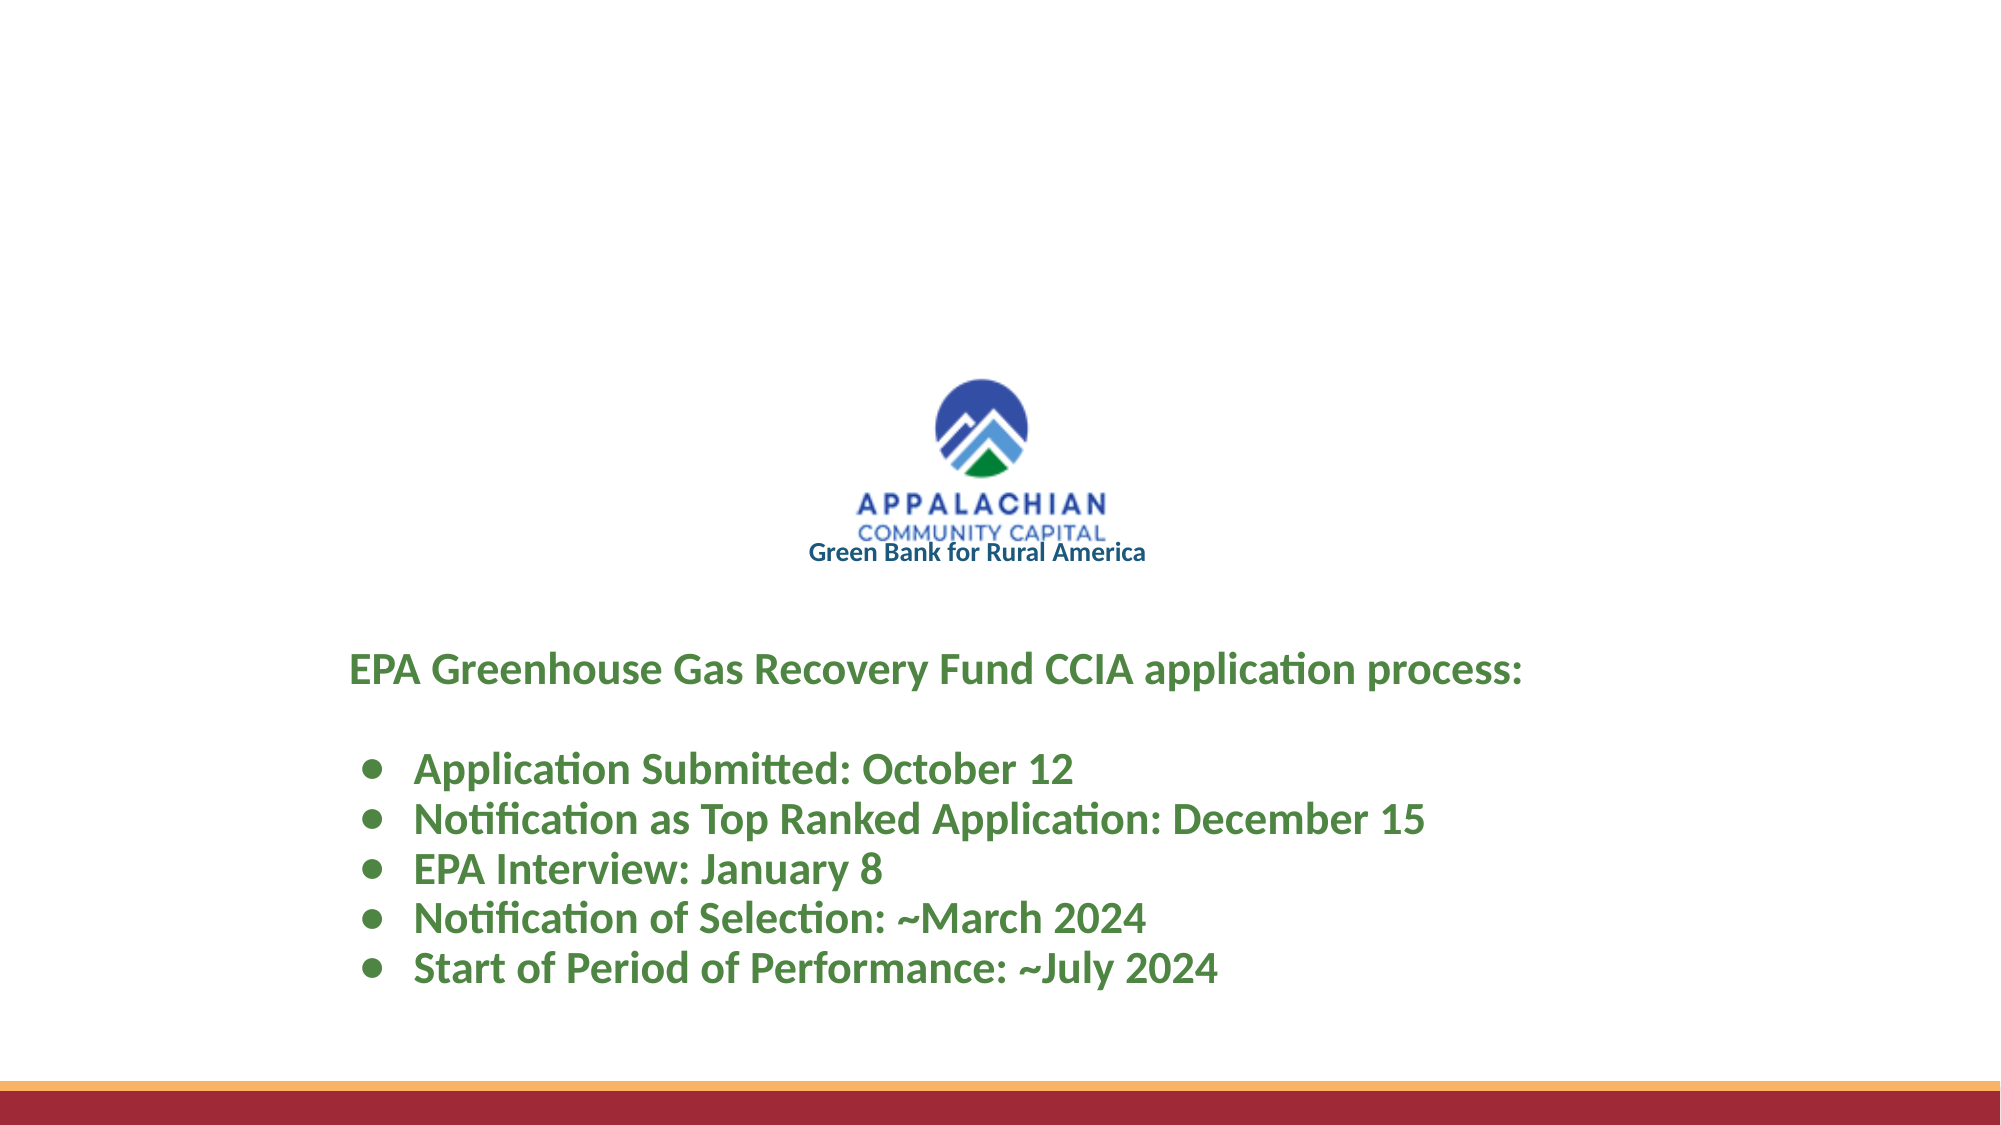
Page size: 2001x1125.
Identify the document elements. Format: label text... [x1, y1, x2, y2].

subtitle EPA Greenhouse Gas Recovery Fund CCIA application process: Application Submitted: October 12 Notification as Top Ranked Application: December 15 EPA Interview: January 8 Notification of Selection: ~March 2024 Start of Period of Performance: ~July 2024 [334, 607, 1835, 1003]
picture [824, 376, 1137, 551]
title Green Bank for Rural America [227, 290, 1728, 654]
